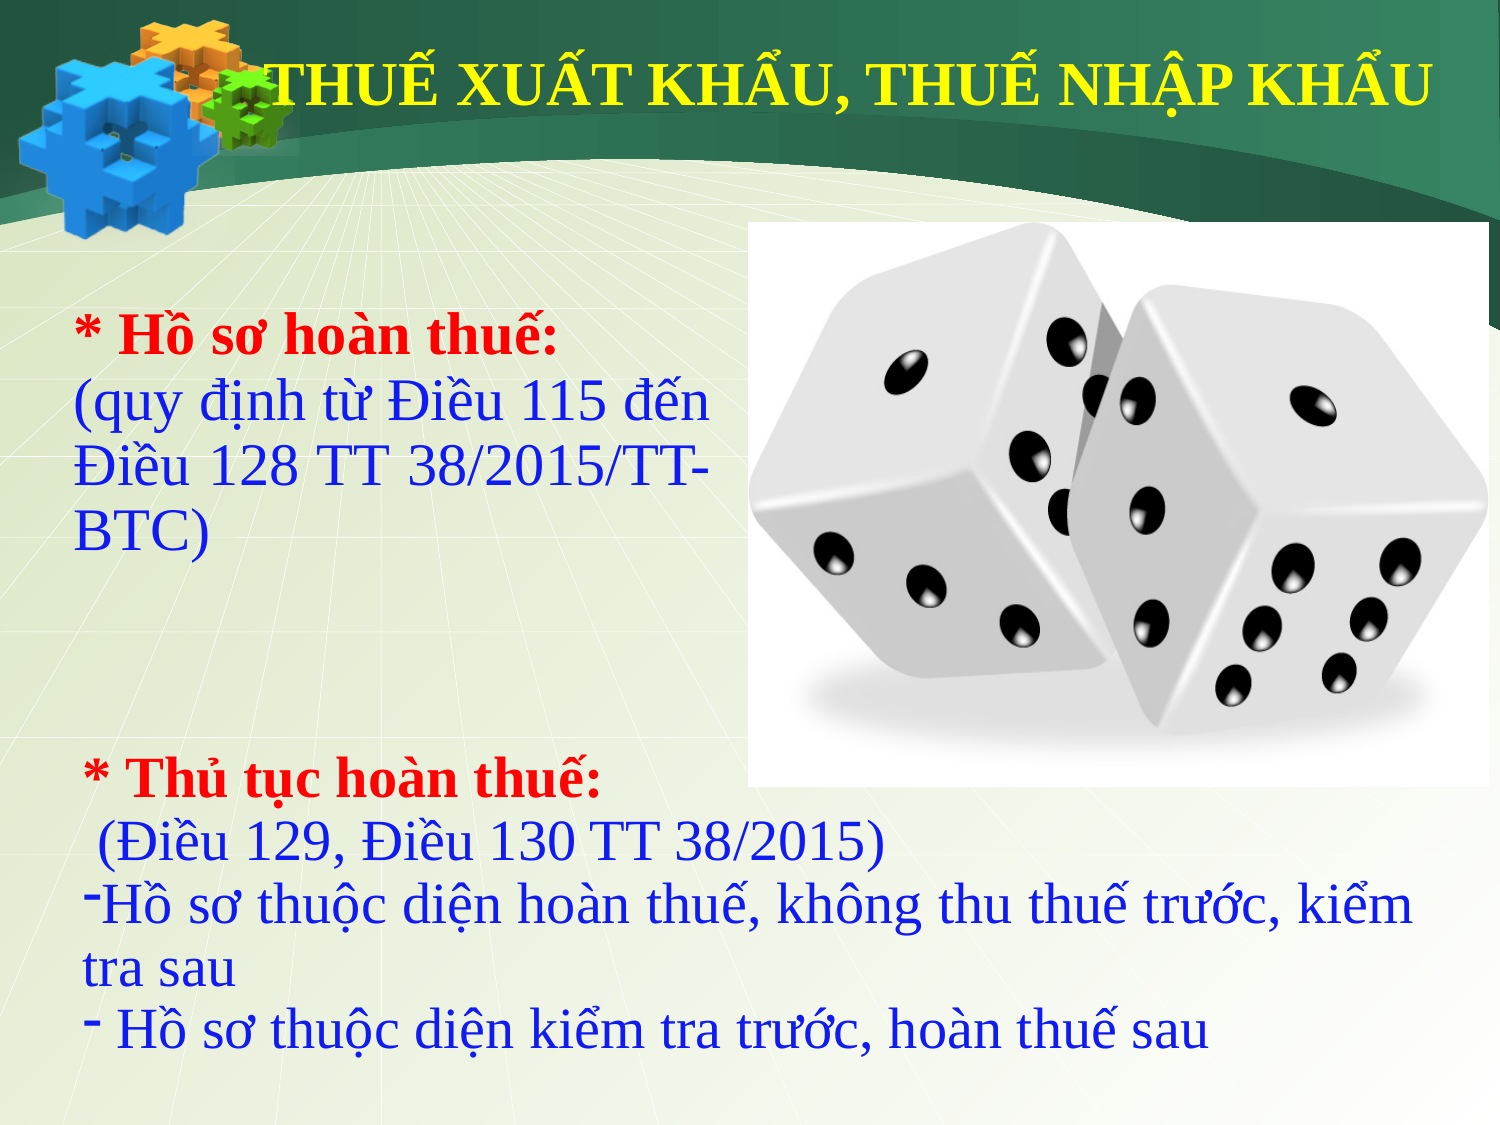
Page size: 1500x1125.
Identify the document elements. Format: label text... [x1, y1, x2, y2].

picture [748, 222, 1489, 788]
picture [0, 18, 300, 252]
text_box * Hồ sơ hoàn thuế: (quy định từ Điều 115 đến Điều 128 TT 38/2015/TT-BTC) [58, 295, 727, 572]
text_box * Thủ tục hoàn thuế: (Điều 129, Điều 130 TT 38/2015) Hồ sơ thuộc diện hoàn thuế, không thu thuế trước, kiểm tra sau Hồ sơ thuộc diện kiểm tra trước, hoàn thuế sau [67, 739, 1430, 1070]
title THUẾ XUẤT KHẨU, THUẾ NHẬP KHẨU [243, 34, 1457, 127]
